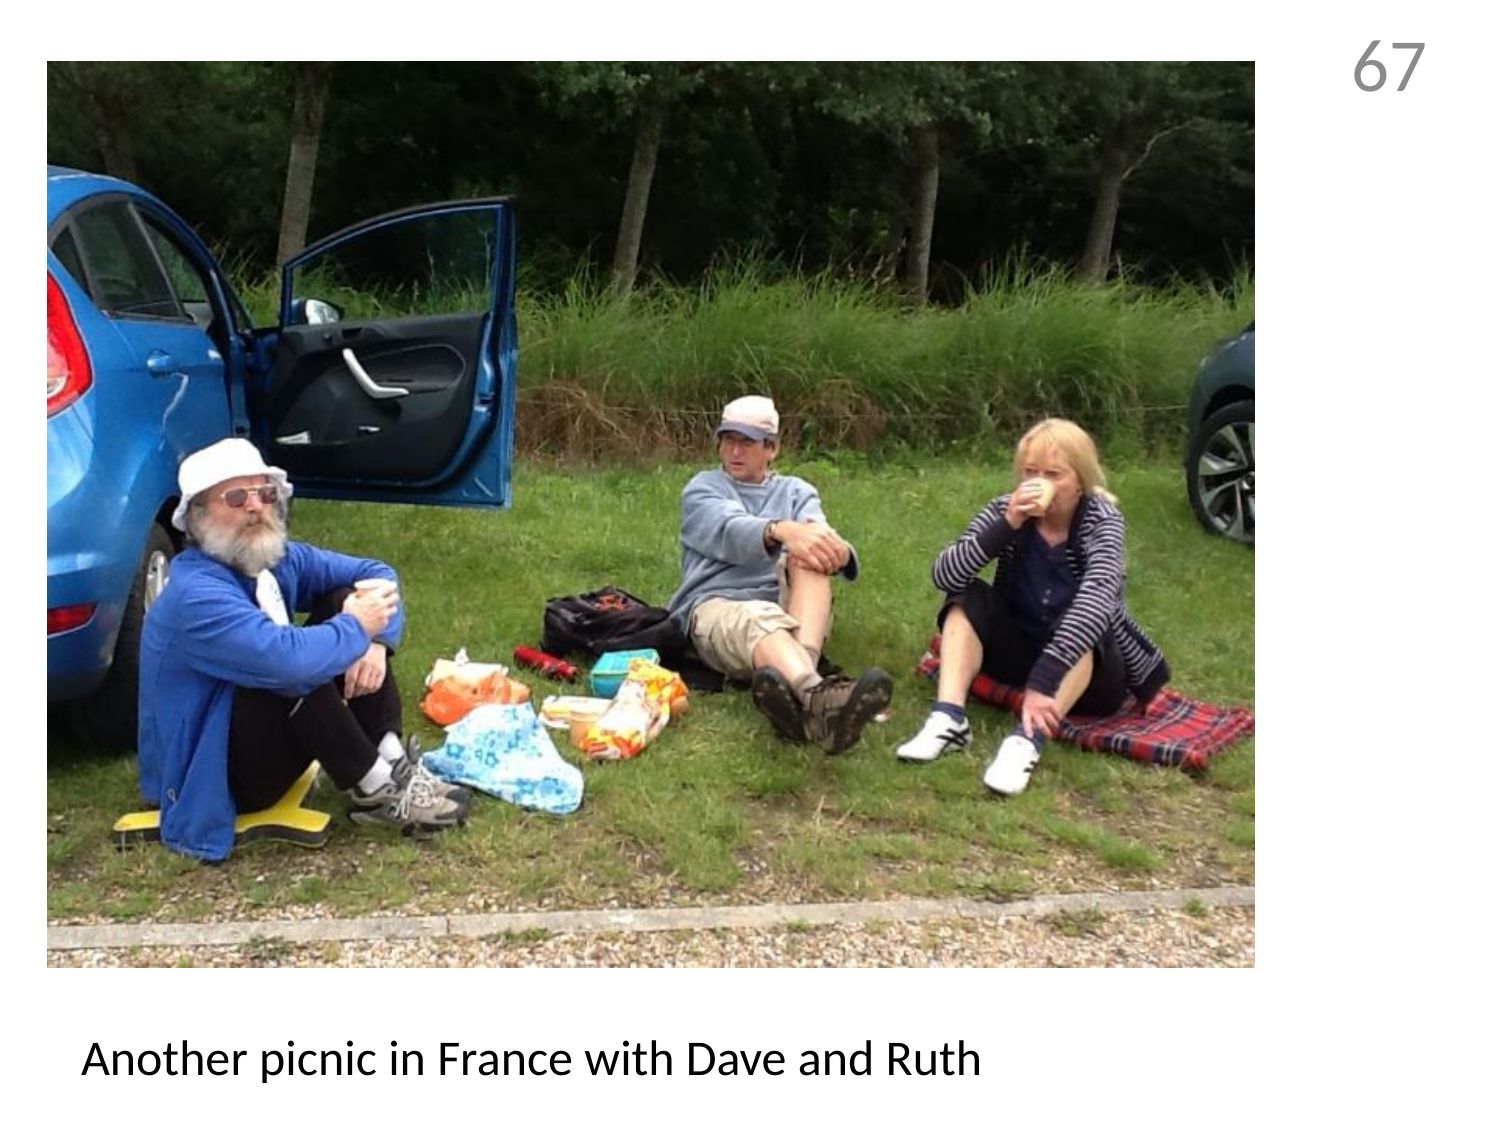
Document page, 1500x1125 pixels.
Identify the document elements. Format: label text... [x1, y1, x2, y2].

picture [46, 61, 1255, 968]
slide_number 2013 [1104, 32, 1442, 92]
list Another picnic in France with Dave and Ruth [65, 1025, 1360, 1104]
